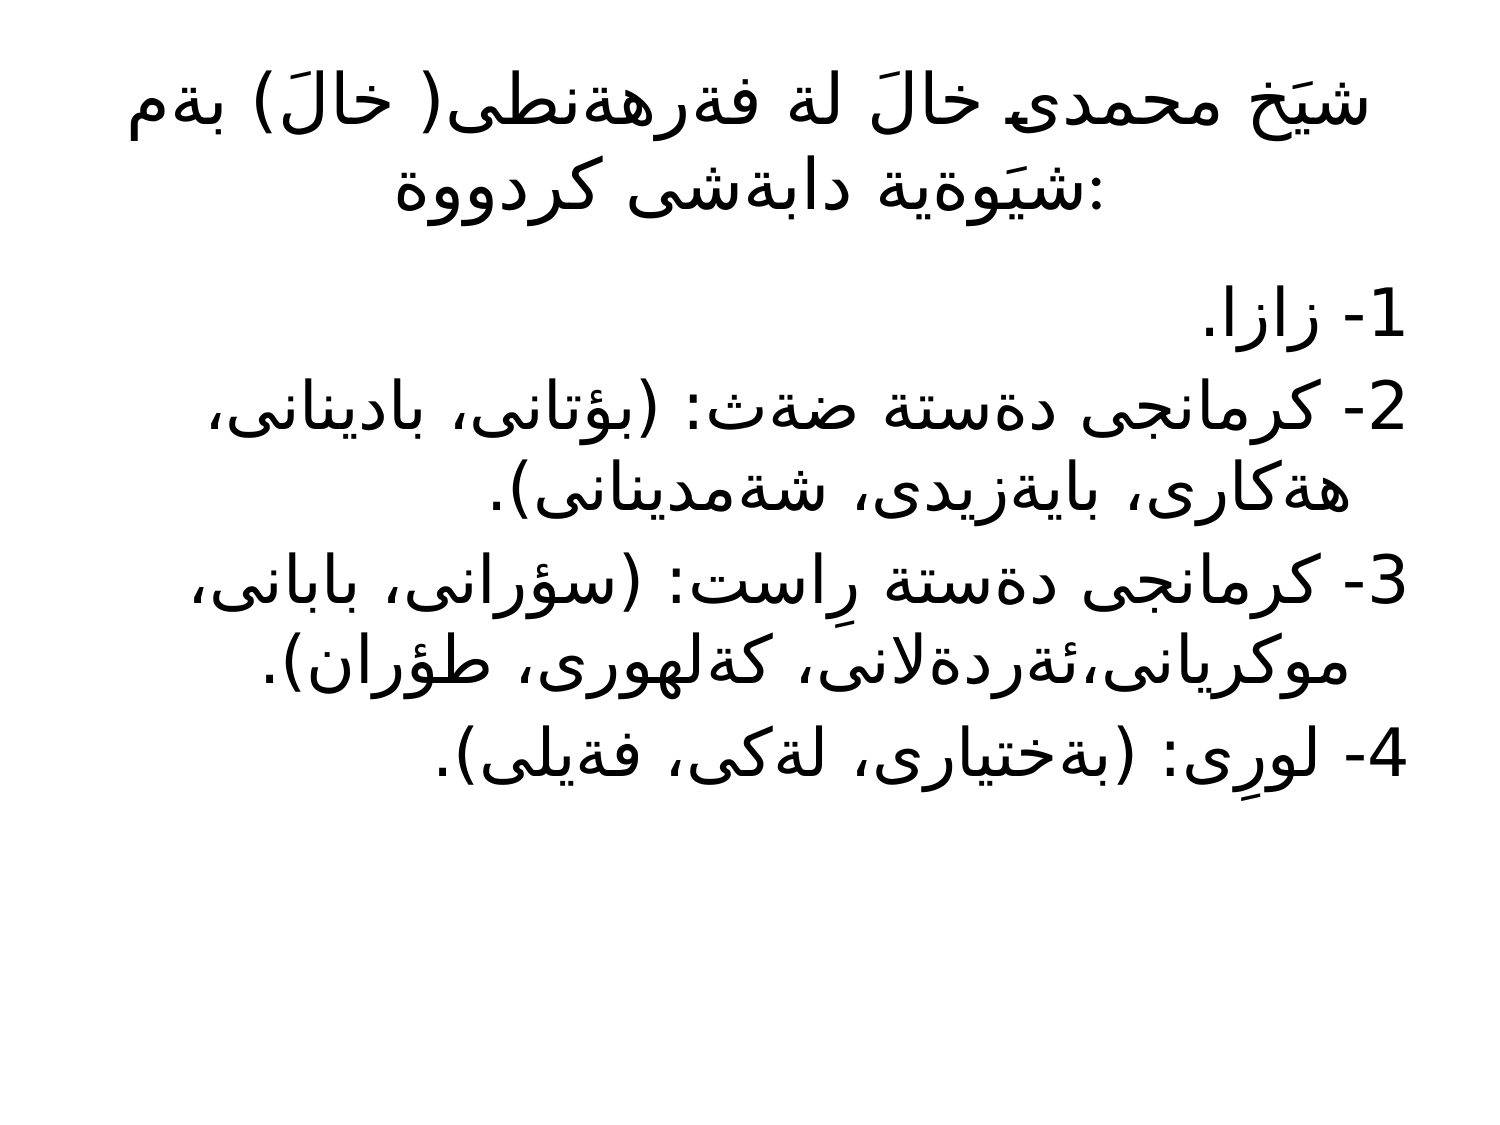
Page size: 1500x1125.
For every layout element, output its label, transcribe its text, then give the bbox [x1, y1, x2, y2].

list 1- زازا. 2- كرمانجى دةستة ضةث: (بؤتانى، بادينانى، هةكارى، بايةزيدى، شةمدينانى). 3- كرمانجى دةستة رِاست: (سؤرانى، بابانى، موكريانى،ئةردةلانى، كةلهورى، طؤران). 4- لورِى: (بةختيارى، لةكى، فةيلى). [75, 262, 1425, 1005]
title شيَخ محمدى خالَ لة فةرهةنطى( خالَ) بةم شيَوةية دابةشى كردووة: [75, 45, 1425, 233]
